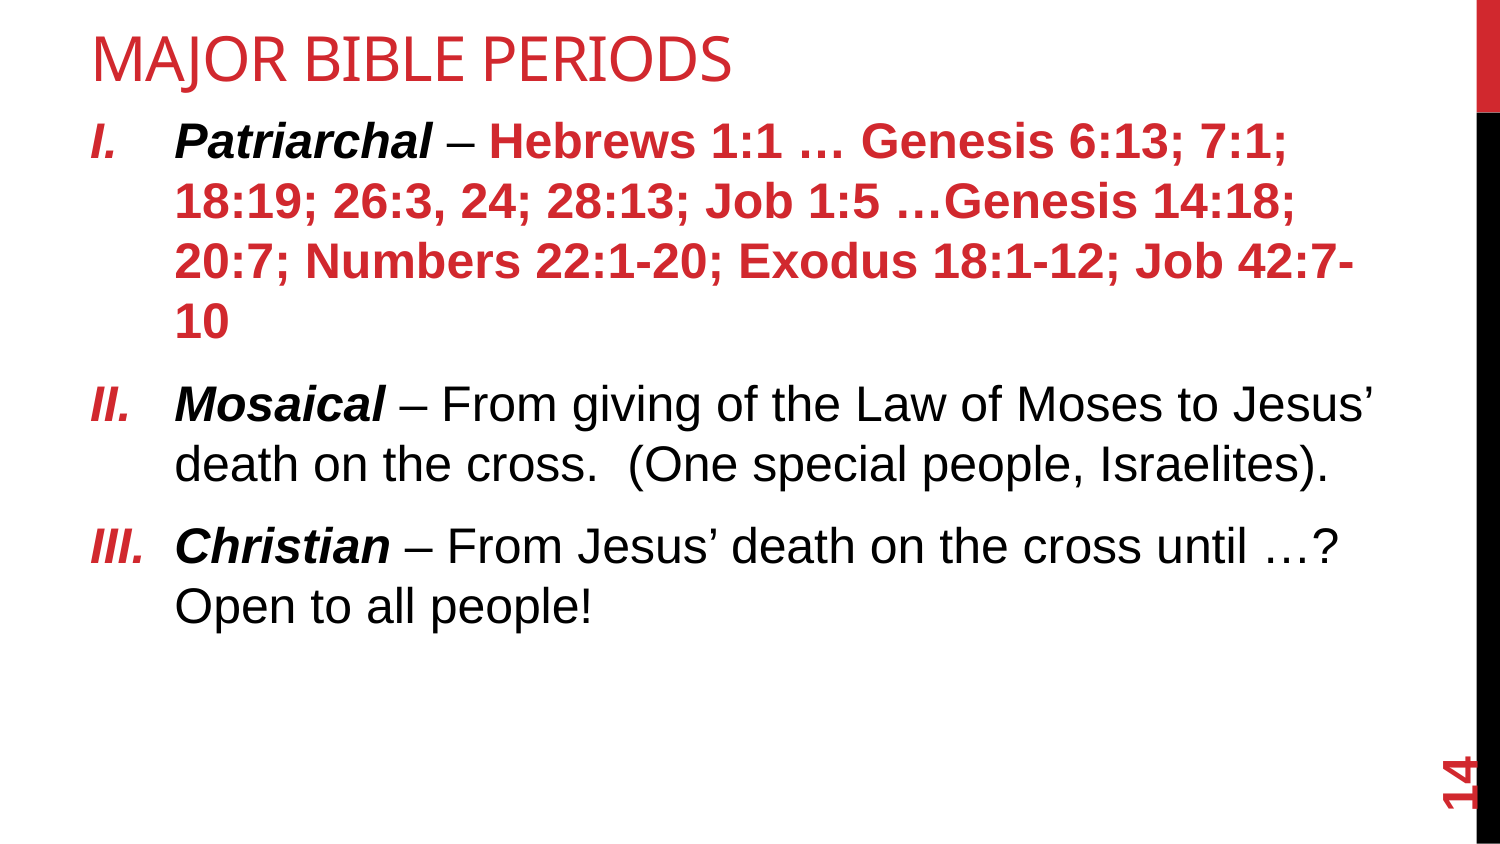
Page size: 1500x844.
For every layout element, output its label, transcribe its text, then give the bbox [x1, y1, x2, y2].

title Major Bible Periods [75, 11, 1425, 101]
slide_number 14 [1427, 665, 1488, 828]
list Patriarchal – Hebrews 1:1 … Genesis 6:13; 7:1; 18:19; 26:3, 24; 28:13; Job 1:5 …Genesis 14:18; 20:7; Numbers 22:1-20; Exodus 18:1-12; Job 42:7-10 Mosaical – From giving of the Law of Moses to Jesus’ death on the cross. (One special people, Israelites). Christian – From Jesus’ death on the cross until …? Open to all people! [75, 101, 1425, 811]
